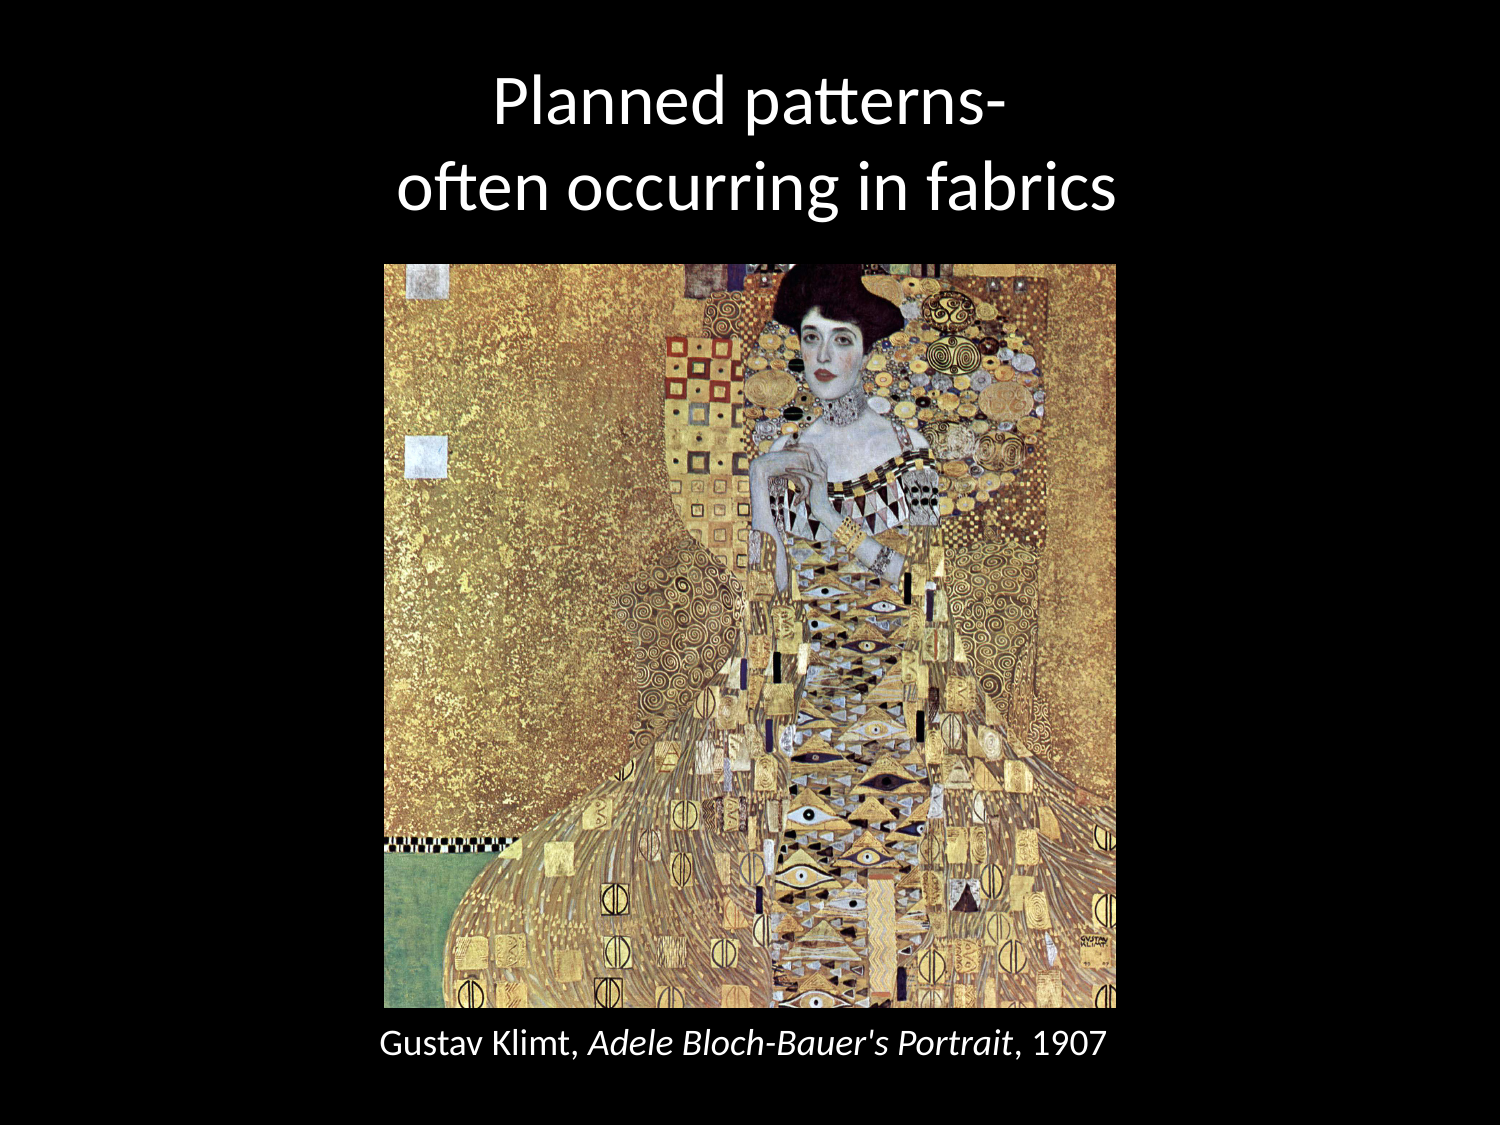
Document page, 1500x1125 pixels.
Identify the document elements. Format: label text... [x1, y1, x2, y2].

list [74, 264, 1426, 1008]
title Planned patterns- often occurring in fabrics [75, 45, 1425, 233]
text_box Gustav Klimt, Adele Bloch-Bauer's Portrait, 1907 [364, 1015, 1200, 1071]
